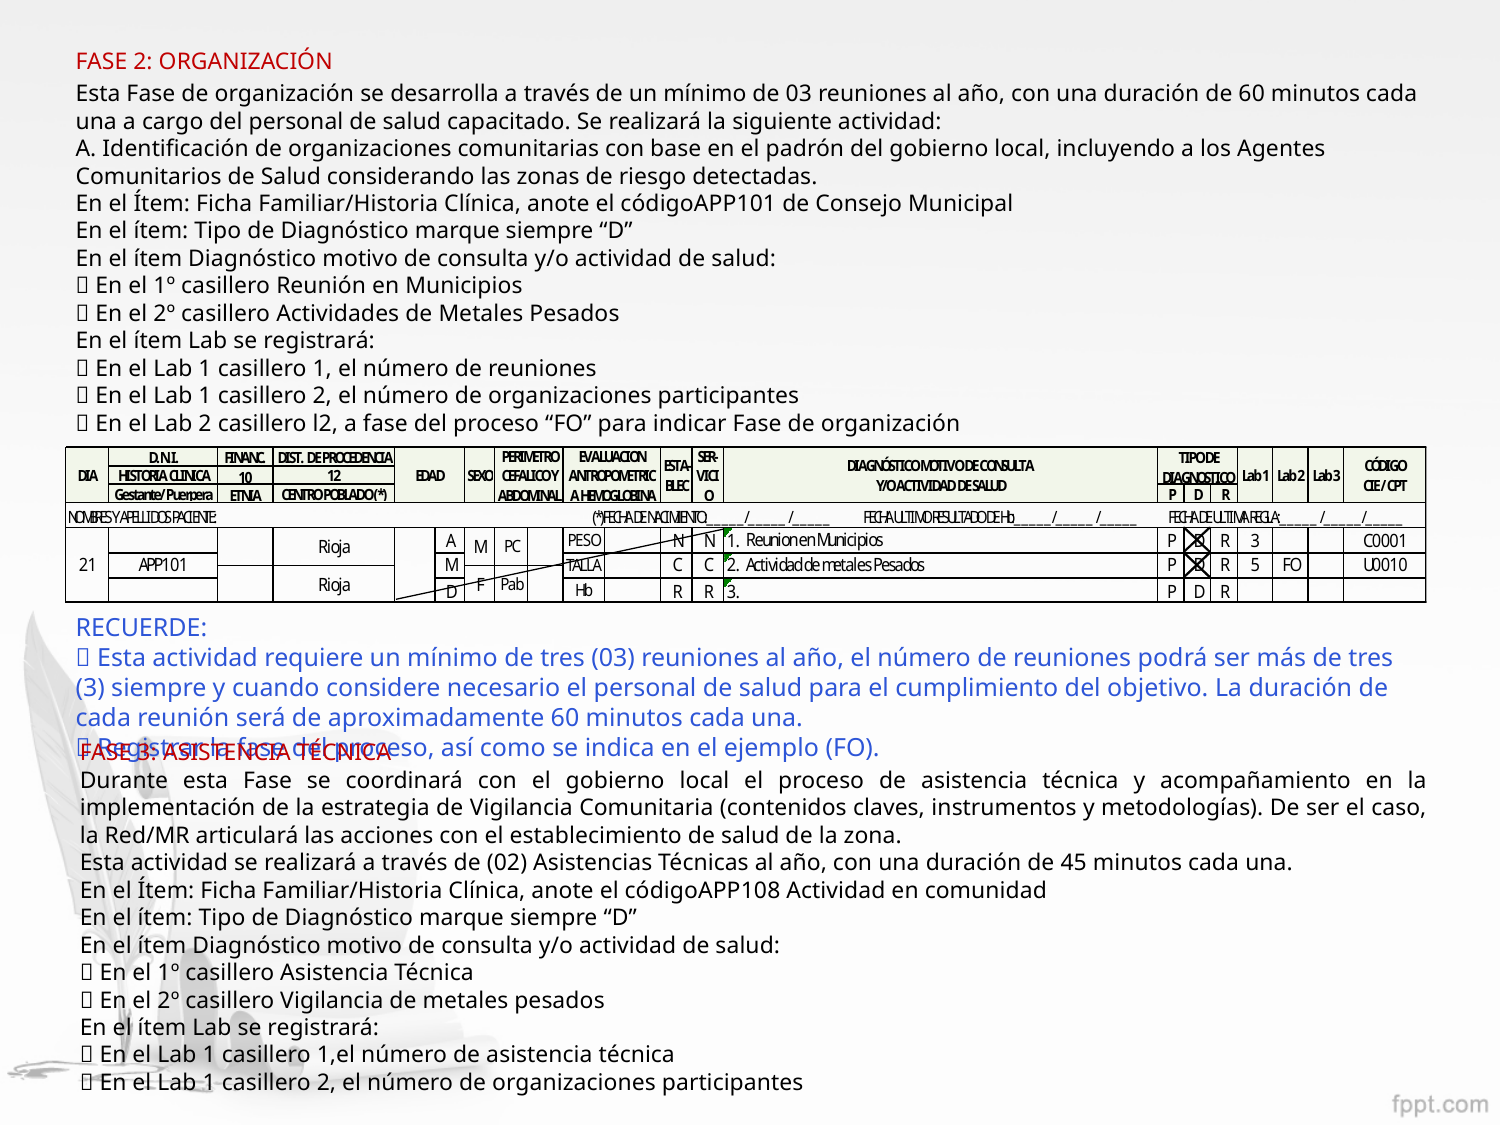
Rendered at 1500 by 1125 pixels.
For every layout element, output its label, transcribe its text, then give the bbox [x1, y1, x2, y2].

text_box FASE 3: ASISTENCIA TÉCNICA Durante esta Fase se coordinará con el gobierno local el proceso de asistencia técnica y acompañamiento en la implementación de la estrategia de Vigilancia Comunitaria (contenidos claves, instrumentos y metodologías). De ser el caso, la Red/MR articulará las acciones con el establecimiento de salud de la zona. Esta actividad se realizará a través de (02) Asistencias Técnicas al año, con una duración de 45 minutos cada una. En el Ítem: Ficha Familiar/Historia Clínica, anote el códigoAPP108 Actividad en comunidad En el ítem: Tipo de Diagnóstico marque siempre “D” En el ítem Diagnóstico motivo de consulta y/o actividad de salud:  En el 1º casillero Asistencia Técnica  En el 2º casillero Vigilancia de metales pesados En el ítem Lab se registrará:  En el Lab 1 casillero 1,el número de asistencia técnica  En el Lab 1 casillero 2, el número de organizaciones participantes [65, 730, 1444, 1103]
picture [64, 446, 1428, 605]
text_box FASE 2: ORGANIZACIÓN Esta Fase de organización se desarrolla a través de un mínimo de 03 reuniones al año, con una duración de 60 minutos cada una a cargo del personal de salud capacitado. Se realizará la siguiente actividad: A. Identificación de organizaciones comunitarias con base en el padrón del gobierno local, incluyendo a los Agentes Comunitarios de Salud considerando las zonas de riesgo detectadas. En el Ítem: Ficha Familiar/Historia Clínica, anote el códigoAPP101 de Consejo Municipal En el ítem: Tipo de Diagnóstico marque siempre “D” En el ítem Diagnóstico motivo de consulta y/o actividad de salud:  En el 1º casillero Reunión en Municipios  En el 2º casillero Actividades de Metales Pesados En el ítem Lab se registrará:  En el Lab 1 casillero 1, el número de reuniones  En el Lab 1 casillero 2, el número de organizaciones participantes  En el Lab 2 casillero l2, a fase del proceso “FO” para indicar Fase de organización [60, 39, 1440, 499]
text_box RECUERDE:  Esta actividad requiere un mínimo de tres (03) reuniones al año, el número de reuniones podrá ser más de tres (3) siempre y cuando considere necesario el personal de salud para el cumplimiento del objetivo. La duración de cada reunión será de aproximadamente 60 minutos cada una.  Registrar la fase del proceso, así como se indica en el ejemplo (FO). [60, 604, 1440, 769]
